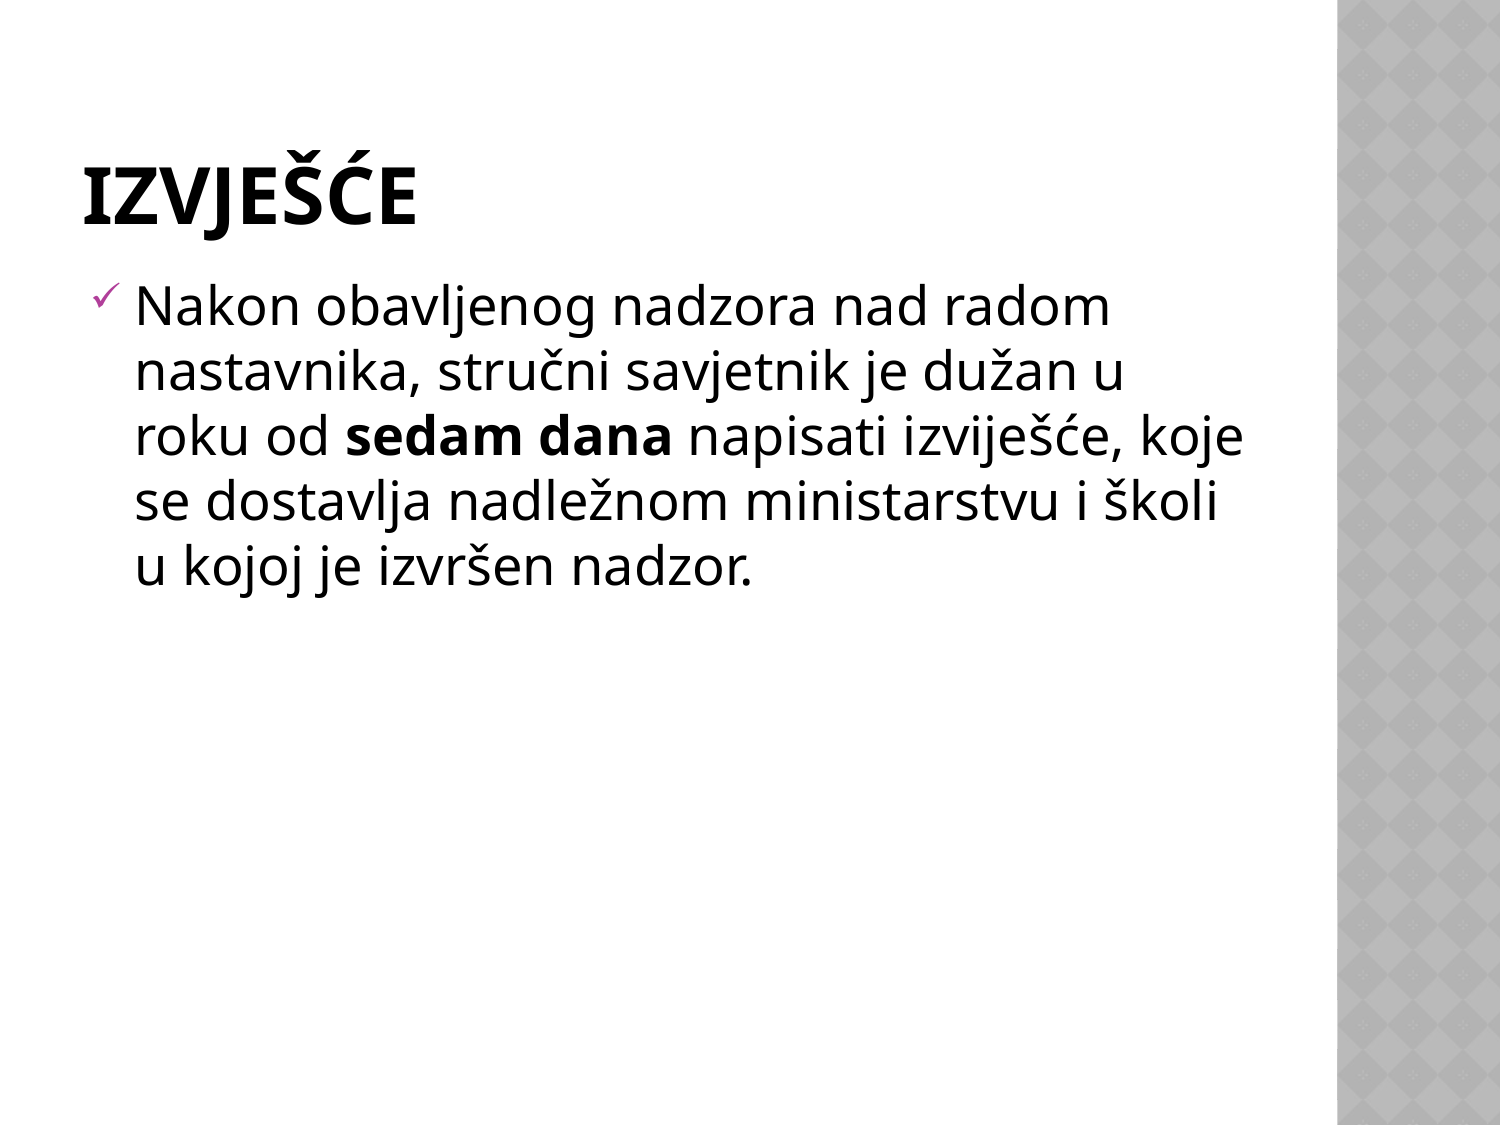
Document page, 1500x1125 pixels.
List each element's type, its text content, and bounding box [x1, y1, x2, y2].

title Izvješće [75, 52, 1263, 240]
list Nakon obavljenog nadzora nad radom nastavnika, stručni savjetnik je dužan u roku od sedam dana napisati izviješće, koje se dostavlja nadležnom ministarstvu i školi u kojoj je izvršen nadzor. [75, 264, 1263, 1059]
